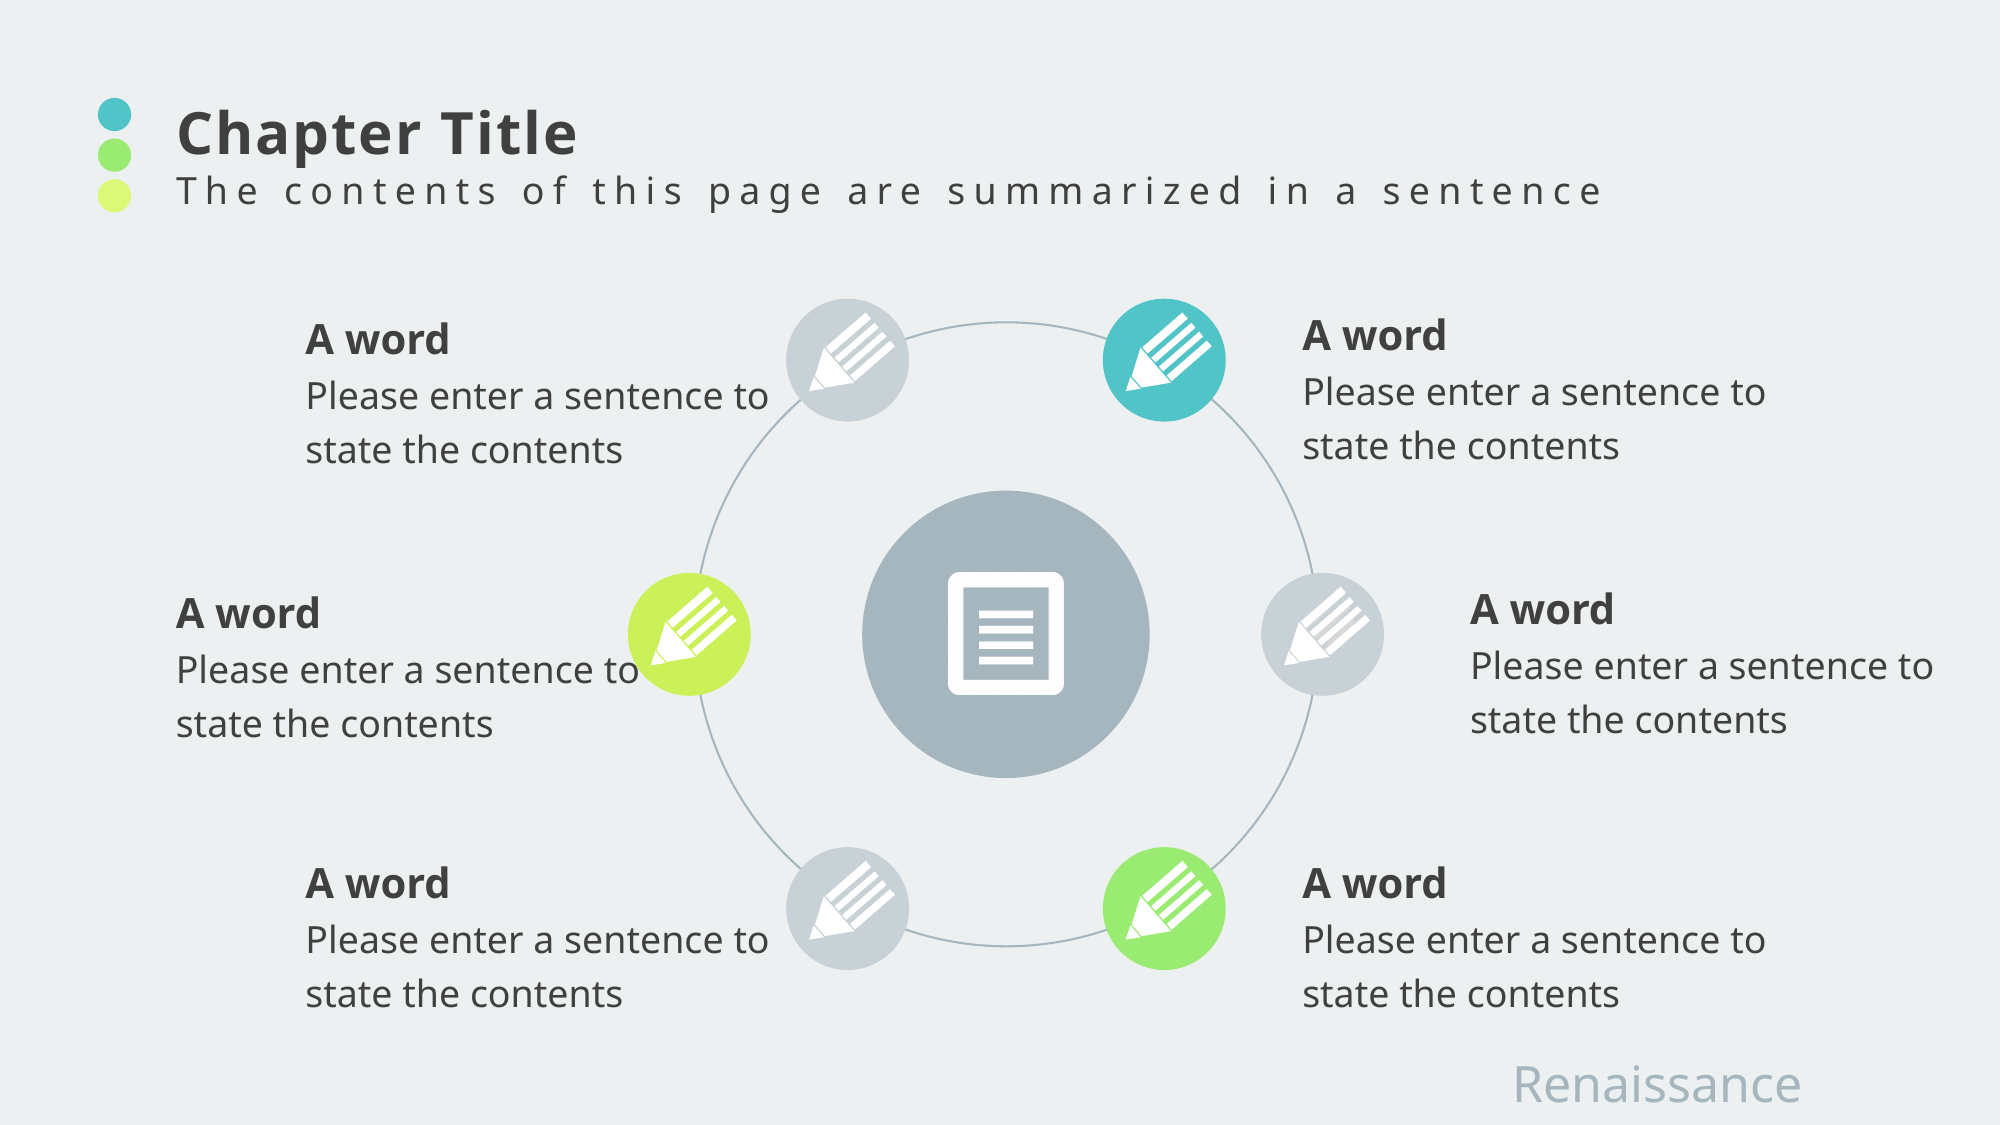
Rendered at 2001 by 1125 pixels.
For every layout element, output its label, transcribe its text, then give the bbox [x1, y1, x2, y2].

text_box Renaissance [1497, 1044, 2000, 1120]
text_box [719, 579, 752, 690]
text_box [1126, 325, 1203, 395]
text_box A word Please enter a sentence to state the contents [1455, 565, 2000, 749]
text_box [1101, 297, 1227, 423]
text_box [806, 319, 889, 401]
text_box A word Please enter a sentence to state the contents [161, 569, 719, 753]
text_box [848, 297, 911, 423]
picture [948, 572, 1064, 695]
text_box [1126, 873, 1203, 944]
text_box The contents of this page are summarized in a sentence [161, 160, 1785, 220]
text_box [1260, 571, 1386, 697]
text_box A word Please enter a sentence to state the contents [290, 295, 848, 479]
text_box [700, 321, 1314, 948]
text_box A word Please enter a sentence to state the contents [1287, 840, 1845, 1023]
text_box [651, 599, 728, 670]
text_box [809, 325, 886, 395]
text_box A word Please enter a sentence to state the contents [290, 840, 848, 1023]
text_box [848, 846, 911, 972]
text_box [861, 489, 1151, 780]
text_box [1284, 599, 1361, 670]
text_box [1101, 846, 1227, 972]
text_box Chapter Title [161, 88, 1150, 160]
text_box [809, 873, 886, 944]
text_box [97, 97, 132, 213]
text_box A word Please enter a sentence to state the contents [1287, 291, 1845, 475]
